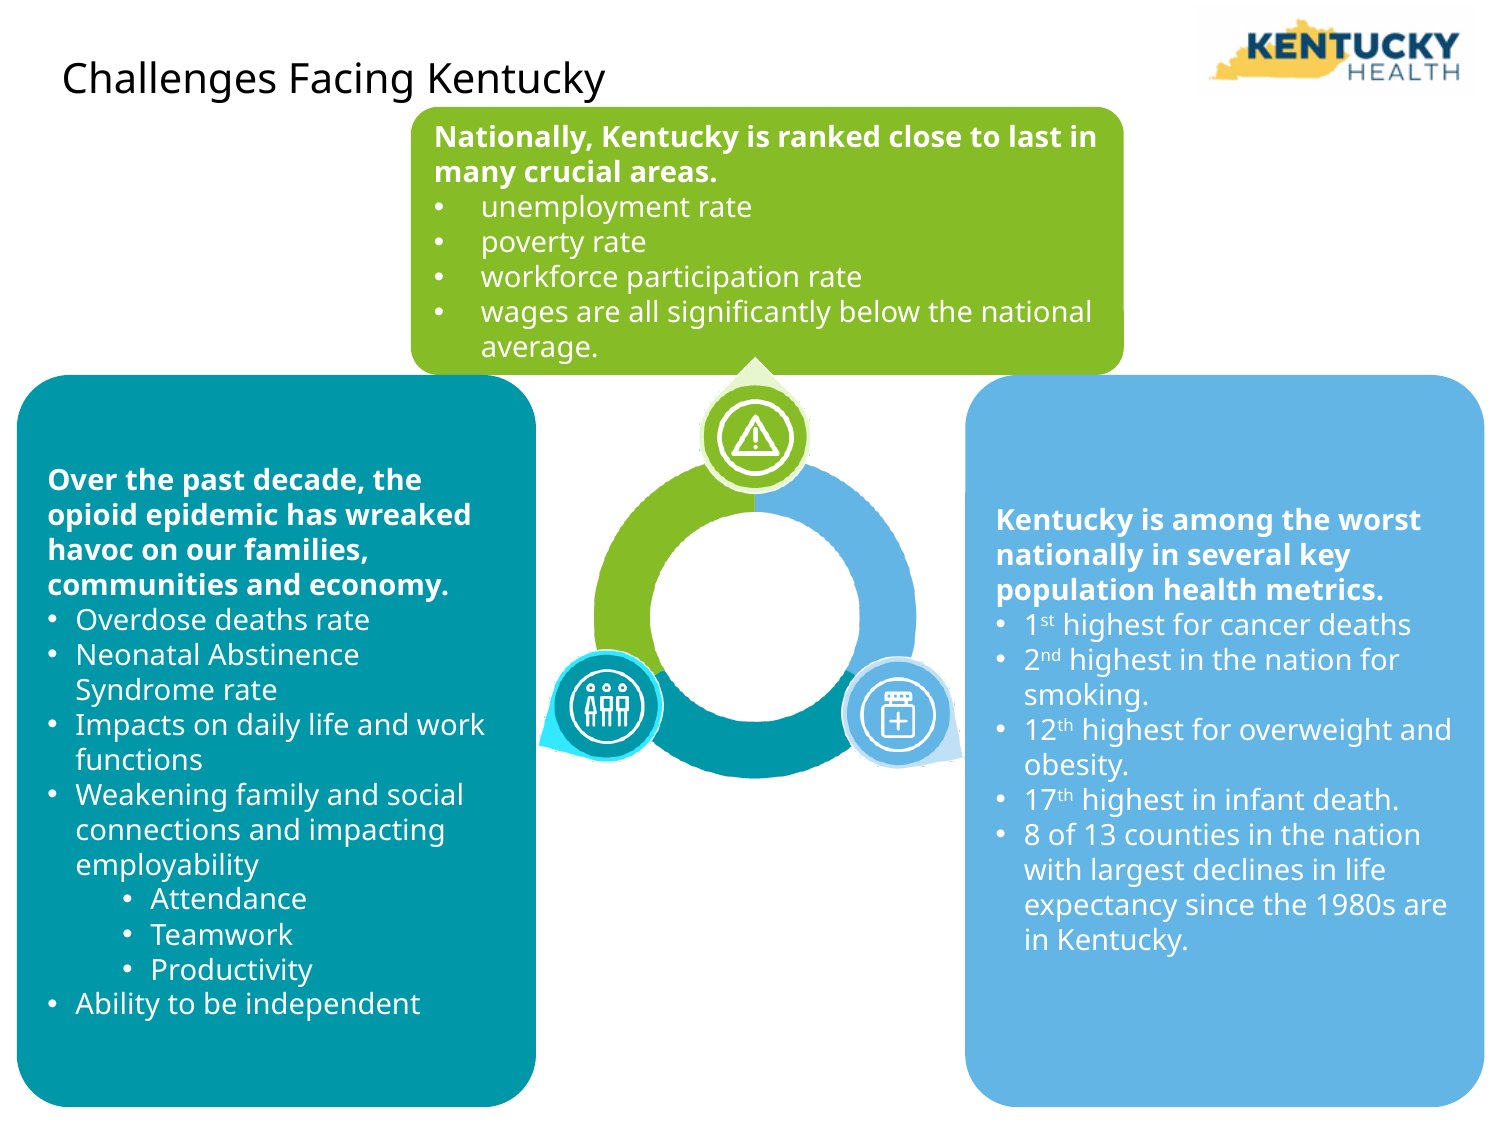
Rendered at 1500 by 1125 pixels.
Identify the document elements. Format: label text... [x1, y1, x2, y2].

text_box Nationally, Kentucky is ranked close to last in many crucial areas. unemployment rate poverty rate workforce participation rate wages are all significantly below the national average. [408, 104, 1126, 378]
text_box Kentucky is among the worst nationally in several key population health metrics. 1st highest for cancer deaths 2nd highest in the nation for smoking. 12th highest for overweight and obesity. 17th highest in infant death. 8 of 13 counties in the nation with largest declines in life expectancy since the 1980s are in Kentucky. [963, 372, 1487, 1110]
picture [1194, 5, 1476, 97]
title Challenges Facing Kentucky [61, 52, 1439, 107]
picture [515, 356, 995, 798]
text_box Over the past decade, the opioid epidemic has wreaked havoc on our families, communities and economy. Overdose deaths rate Neonatal Abstinence Syndrome rate Impacts on daily life and work functions Weakening family and social connections and impacting employability Attendance Teamwork Productivity Ability to be independent [14, 372, 539, 1110]
